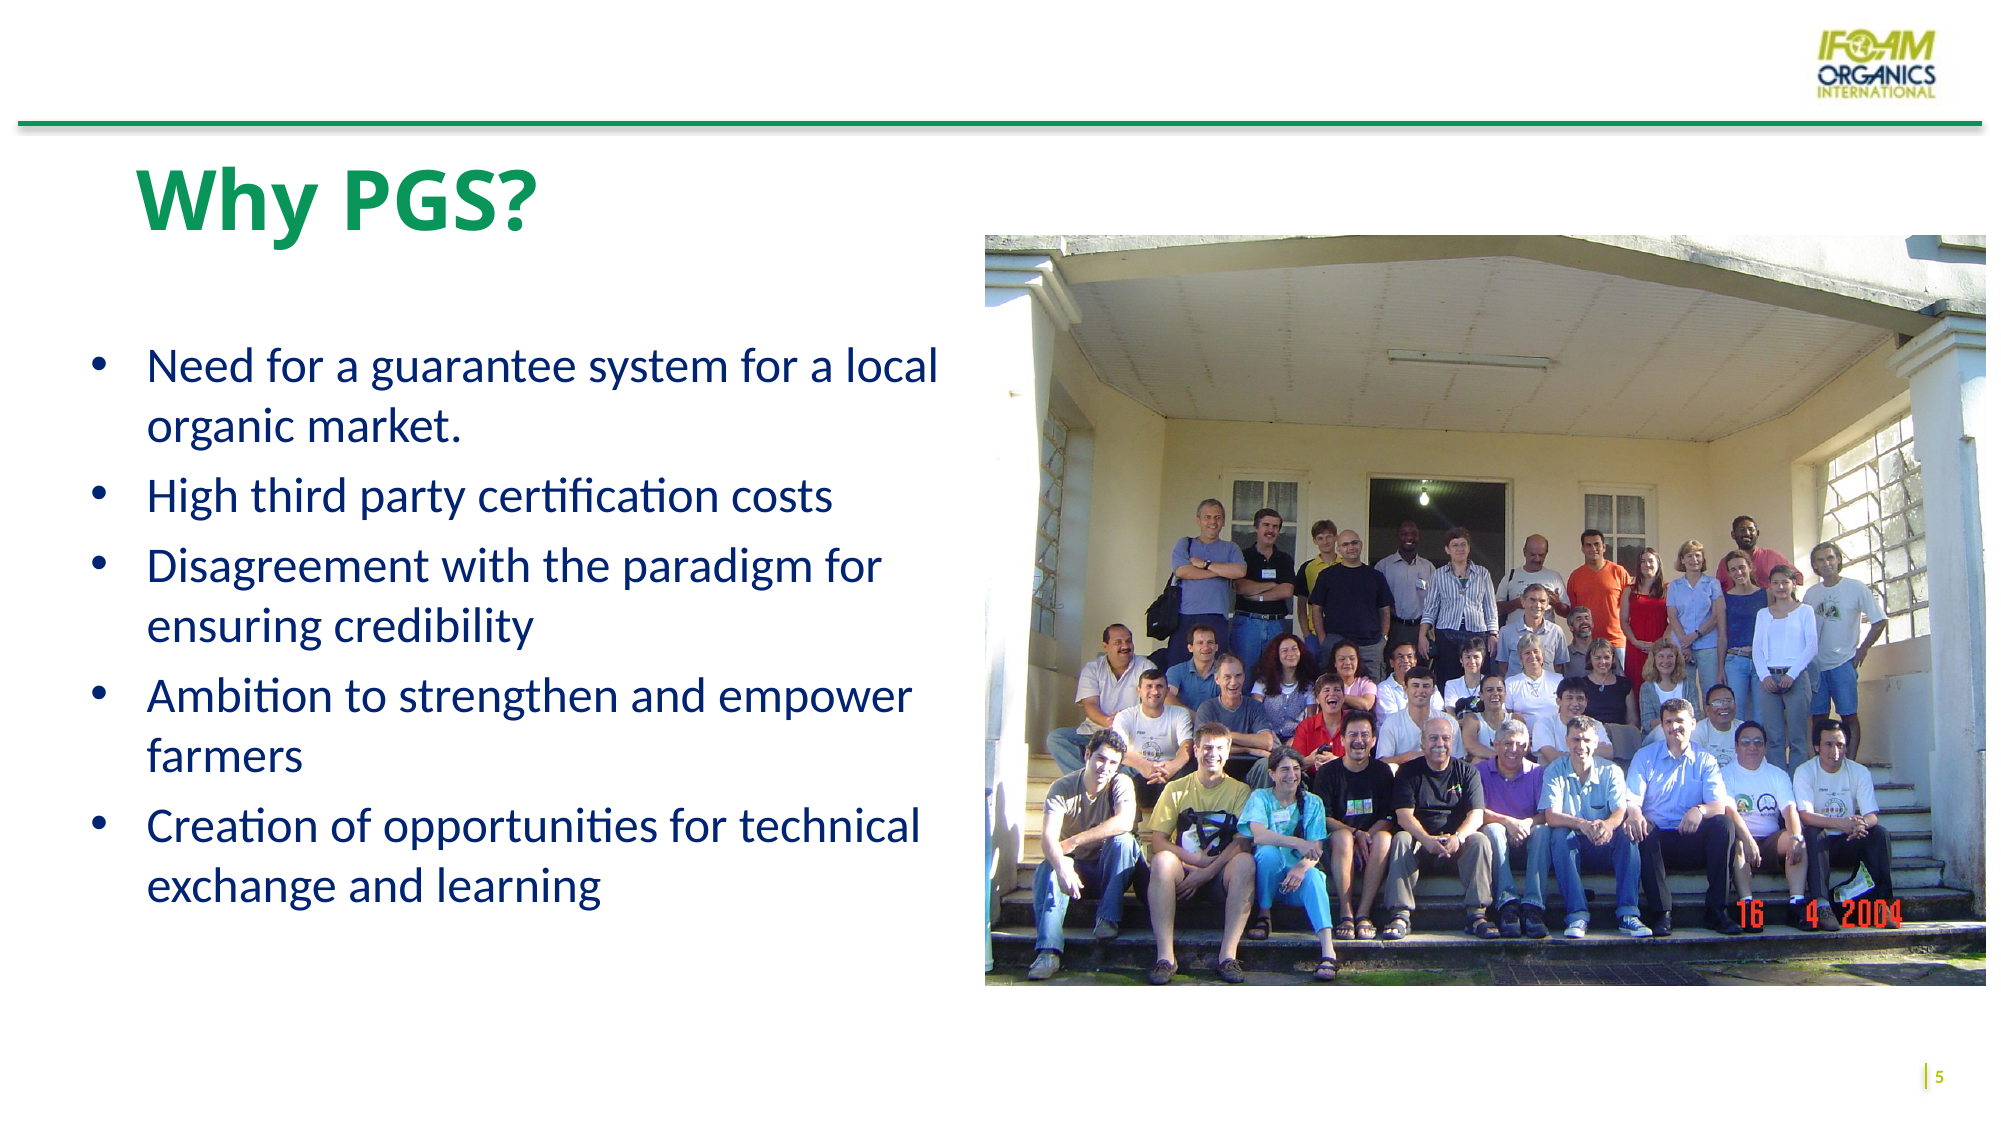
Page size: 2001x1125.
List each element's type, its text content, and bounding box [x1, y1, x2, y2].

picture [985, 235, 1986, 986]
picture [1779, 0, 1990, 121]
list Need for a guarantee system for a local organic market. High third party certification costs Disagreement with the paradigm for ensuring credibility Ambition to strengthen and empower farmers Creation of opportunities for technical exchange and learning [75, 325, 986, 1101]
title Why PGS? [121, 139, 1922, 274]
